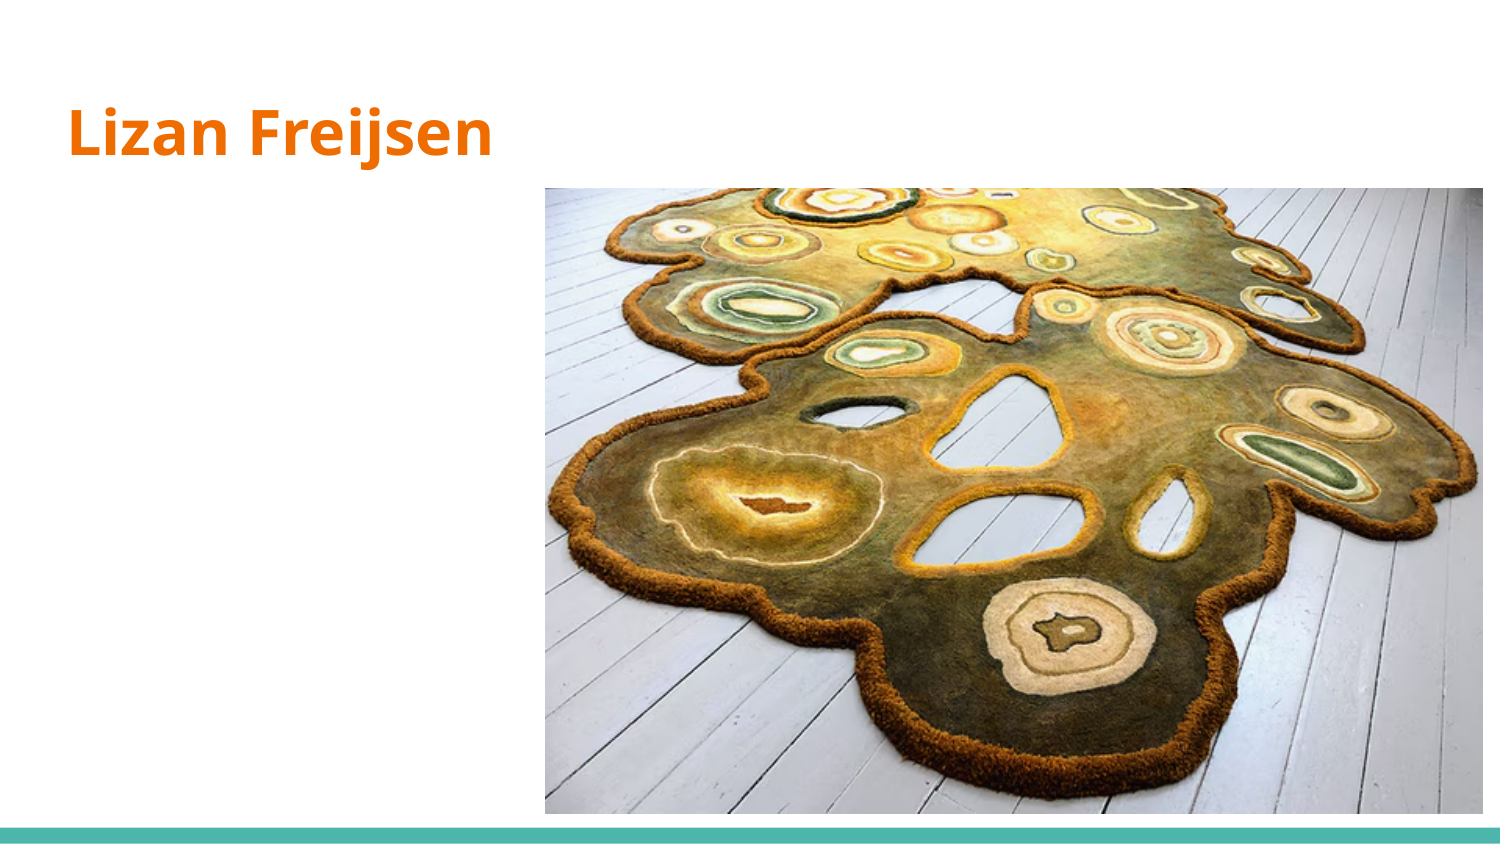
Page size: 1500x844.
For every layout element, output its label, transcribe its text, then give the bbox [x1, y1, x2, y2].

picture [544, 188, 1483, 815]
title Lizan Freijsen [51, 72, 1449, 189]
